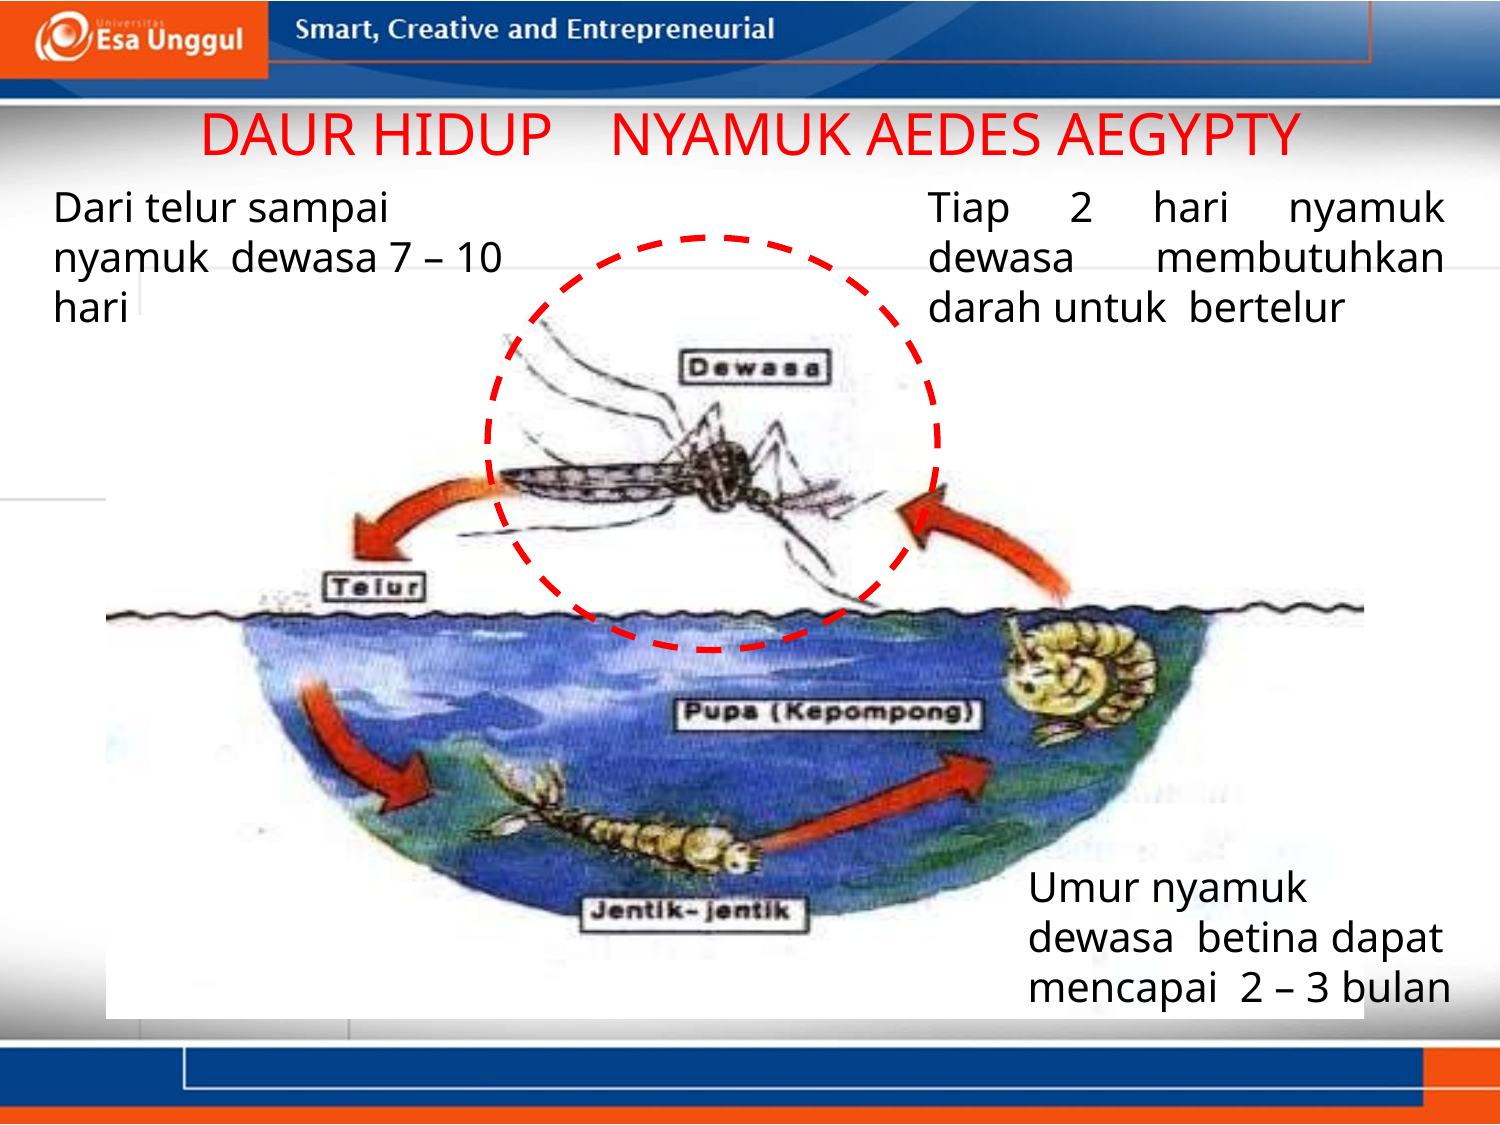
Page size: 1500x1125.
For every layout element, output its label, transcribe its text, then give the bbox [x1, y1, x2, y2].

text_box [487, 237, 938, 651]
text_box Dari telur sampai nyamuk dewasa 7 – 10 hari [50, 178, 542, 331]
text_box DAUR HIDUP NYAMUK AEDES AEGYPTY [158, 94, 1341, 167]
text_box [106, 315, 1365, 1019]
picture [0, 1, 1500, 1124]
text_box Tiap 2 hari nyamuk dewasa membutuhkan darah untuk bertelur [925, 178, 1446, 331]
text_box Umur nyamuk dewasa betina dapat mencapai 2 – 3 bulan [1025, 859, 1461, 1012]
